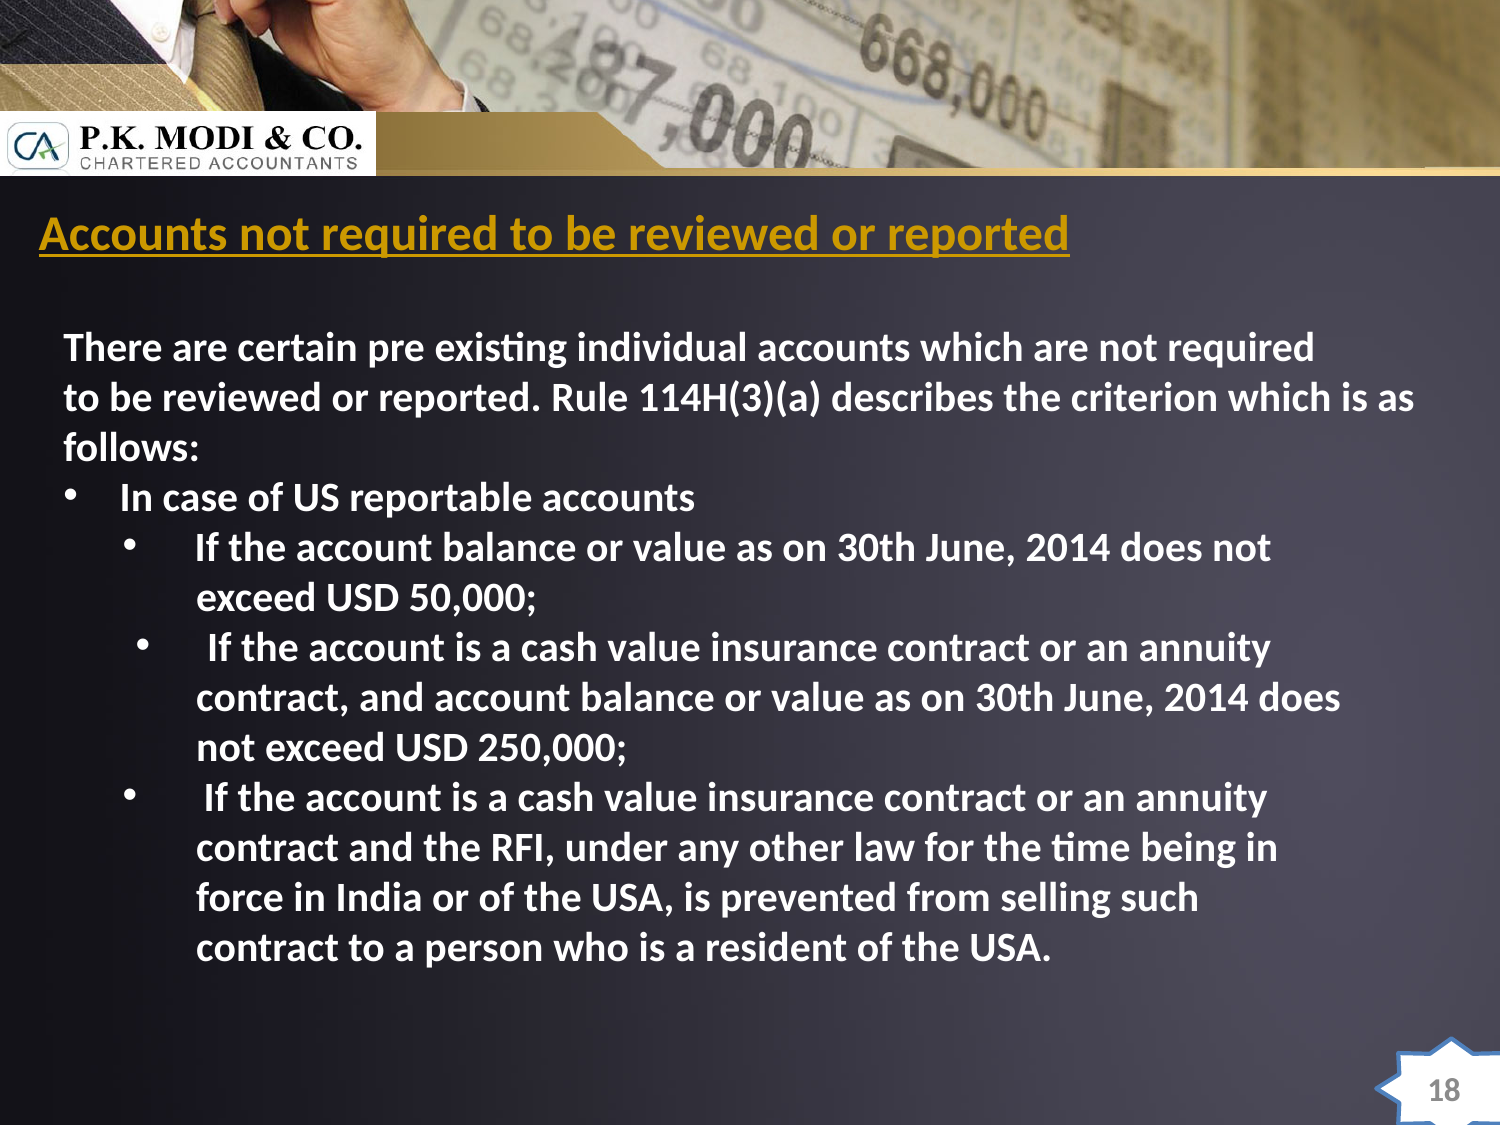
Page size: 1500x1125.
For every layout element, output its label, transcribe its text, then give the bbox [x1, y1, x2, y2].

text_box [1396, 1036, 1500, 1125]
slide_number 18 [1125, 1058, 1476, 1119]
text_box There are certain pre existing individual accounts which are not required to be reviewed or reported. Rule 114H(3)(a) describes the criterion which is as follows: In case of US reportable accounts If the account balance or value as on 30th June, 2014 does not exceed USD 50,000; If the account is a cash value insurance contract or an annuity contract, and account balance or value as on 30th June, 2014 does not exceed USD 250,000; If the account is a cash value insurance contract or an annuity contract and the RFI, under any other law for the time being in force in India or of the USA, is prevented from selling such contract to a person who is a resident of the USA. [48, 311, 1452, 977]
picture [0, 0, 1500, 1125]
title Accounts not required to be reviewed or reported [23, 186, 1324, 274]
